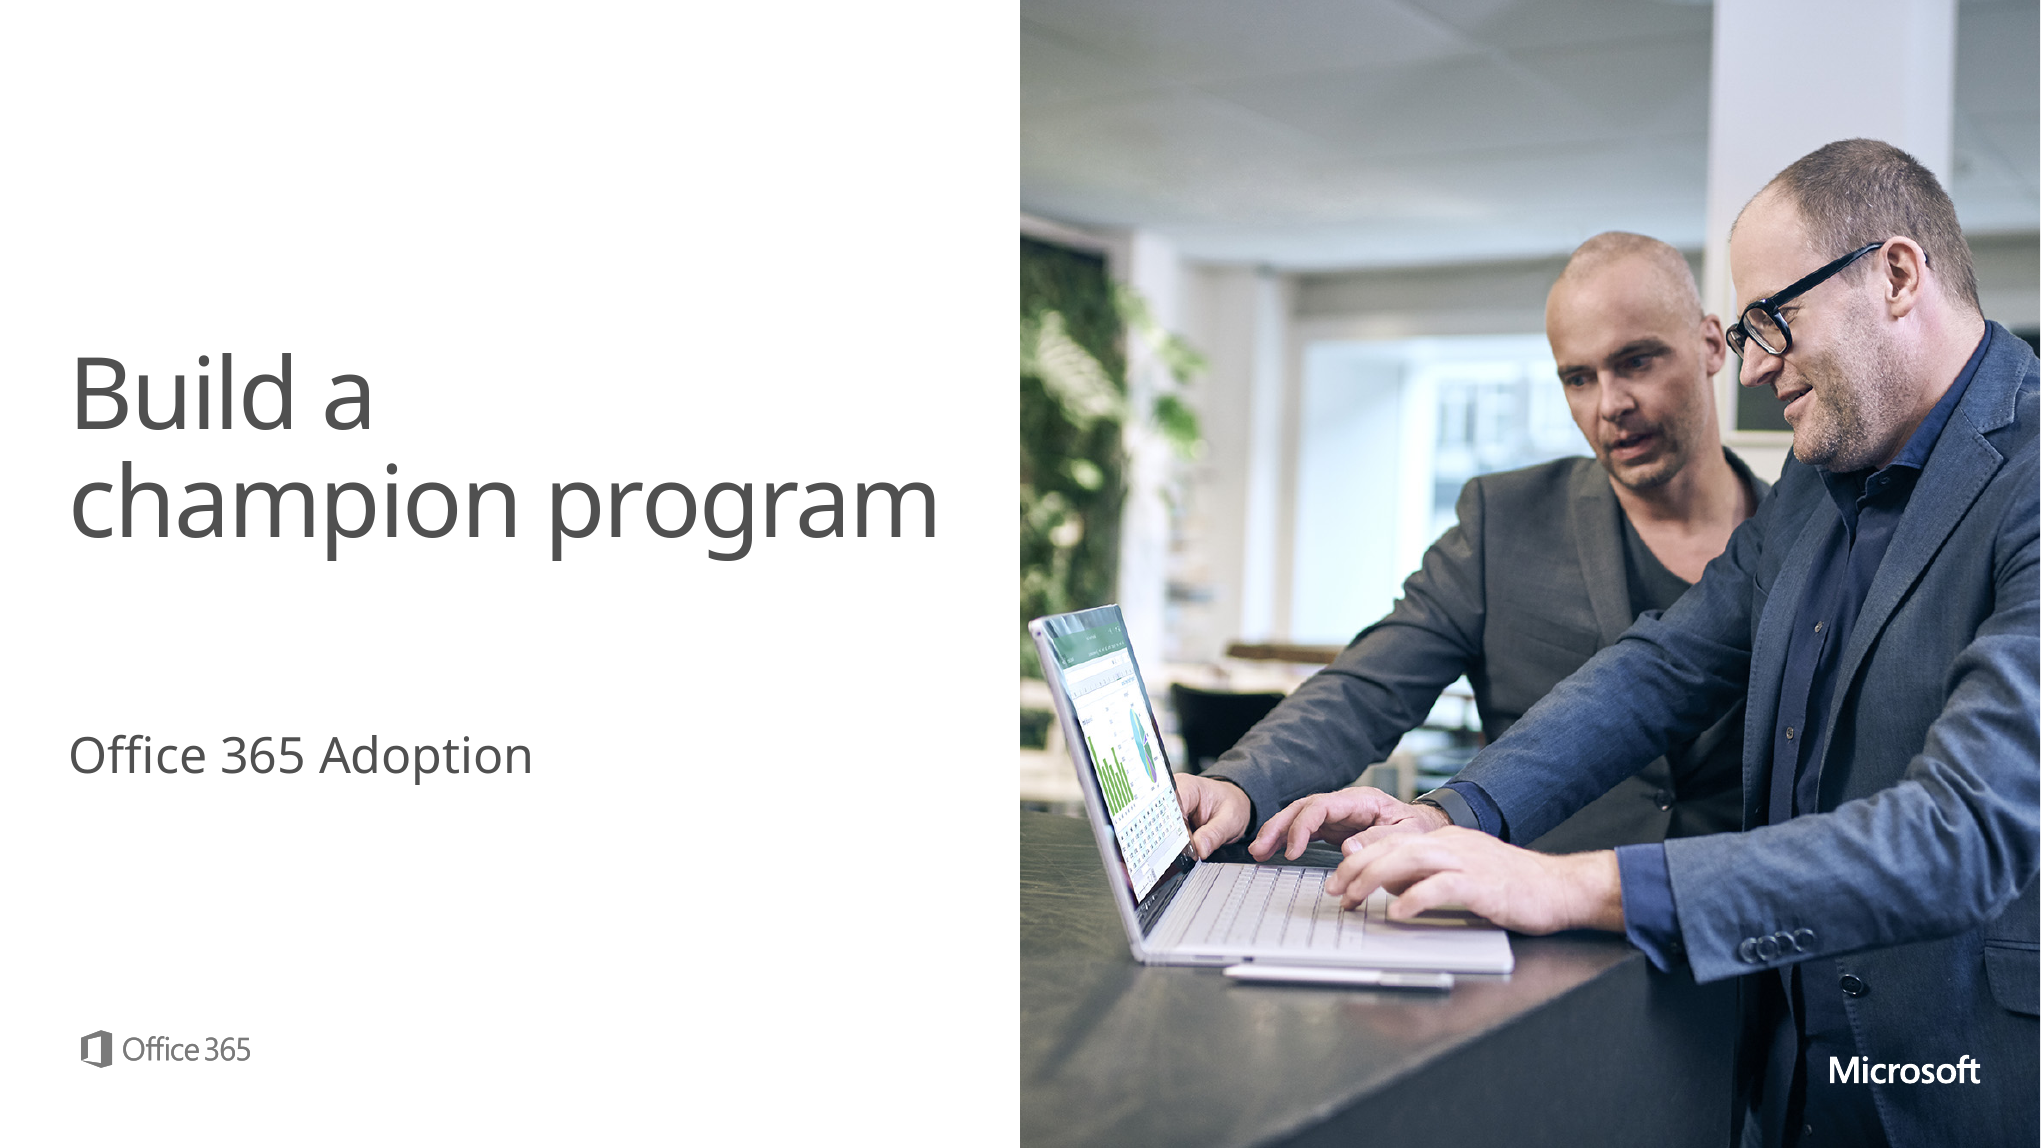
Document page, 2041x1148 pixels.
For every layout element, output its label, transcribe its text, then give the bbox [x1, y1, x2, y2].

text_box Office 365 Adoption [45, 696, 978, 799]
text_box Build a champion program [45, 327, 1019, 574]
picture [1019, 0, 2041, 1148]
picture [65, 1014, 266, 1084]
